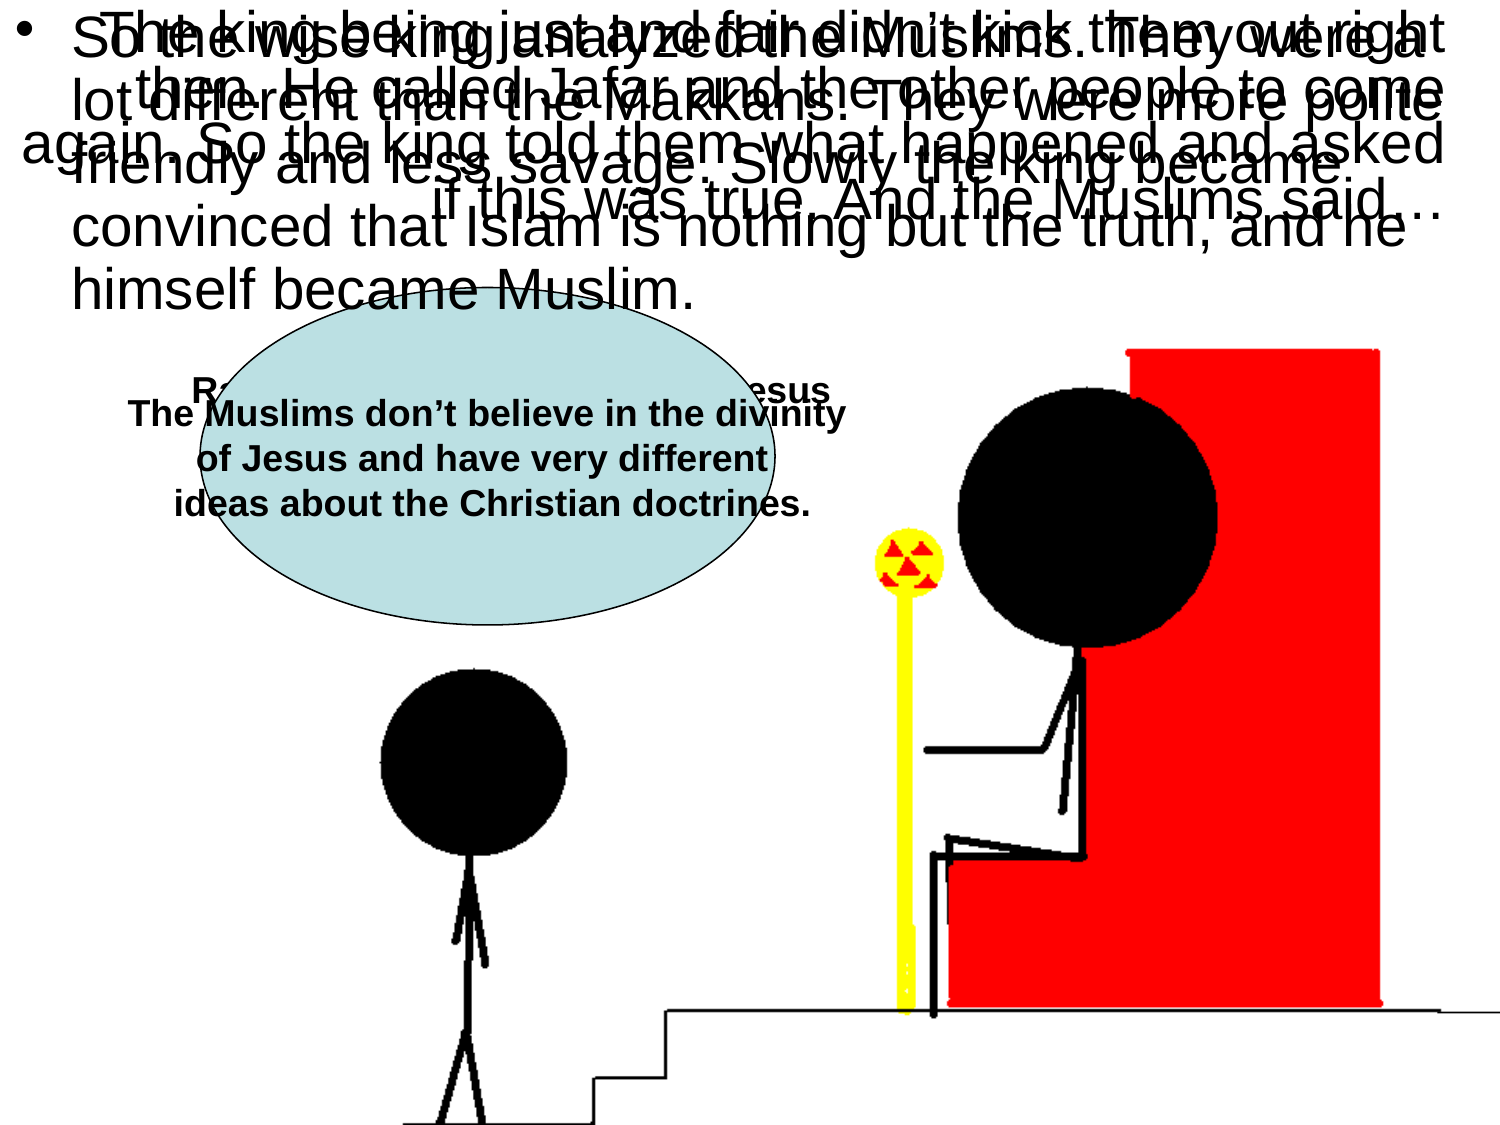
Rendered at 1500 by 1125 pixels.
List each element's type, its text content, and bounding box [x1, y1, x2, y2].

text_box The Muslims don’t believe in the divinity of Jesus and have very different ideas about the Christian doctrines. [200, 363, 349, 605]
text_box The king being just and fair didn’t kick them out right then. He called Jafar and the other people to come again. So the king told them what happened and asked if this was true. And the Muslims said… [0, 0, 1463, 239]
picture [349, 249, 1482, 1125]
text_box So the wise king analyzed the Muslims. They were a lot different than the Makkans. They were more polite friendly and less savage. Slowly the king became convinced that Islam is nothing but the truth, and he himself became Muslim. [0, 0, 1500, 363]
